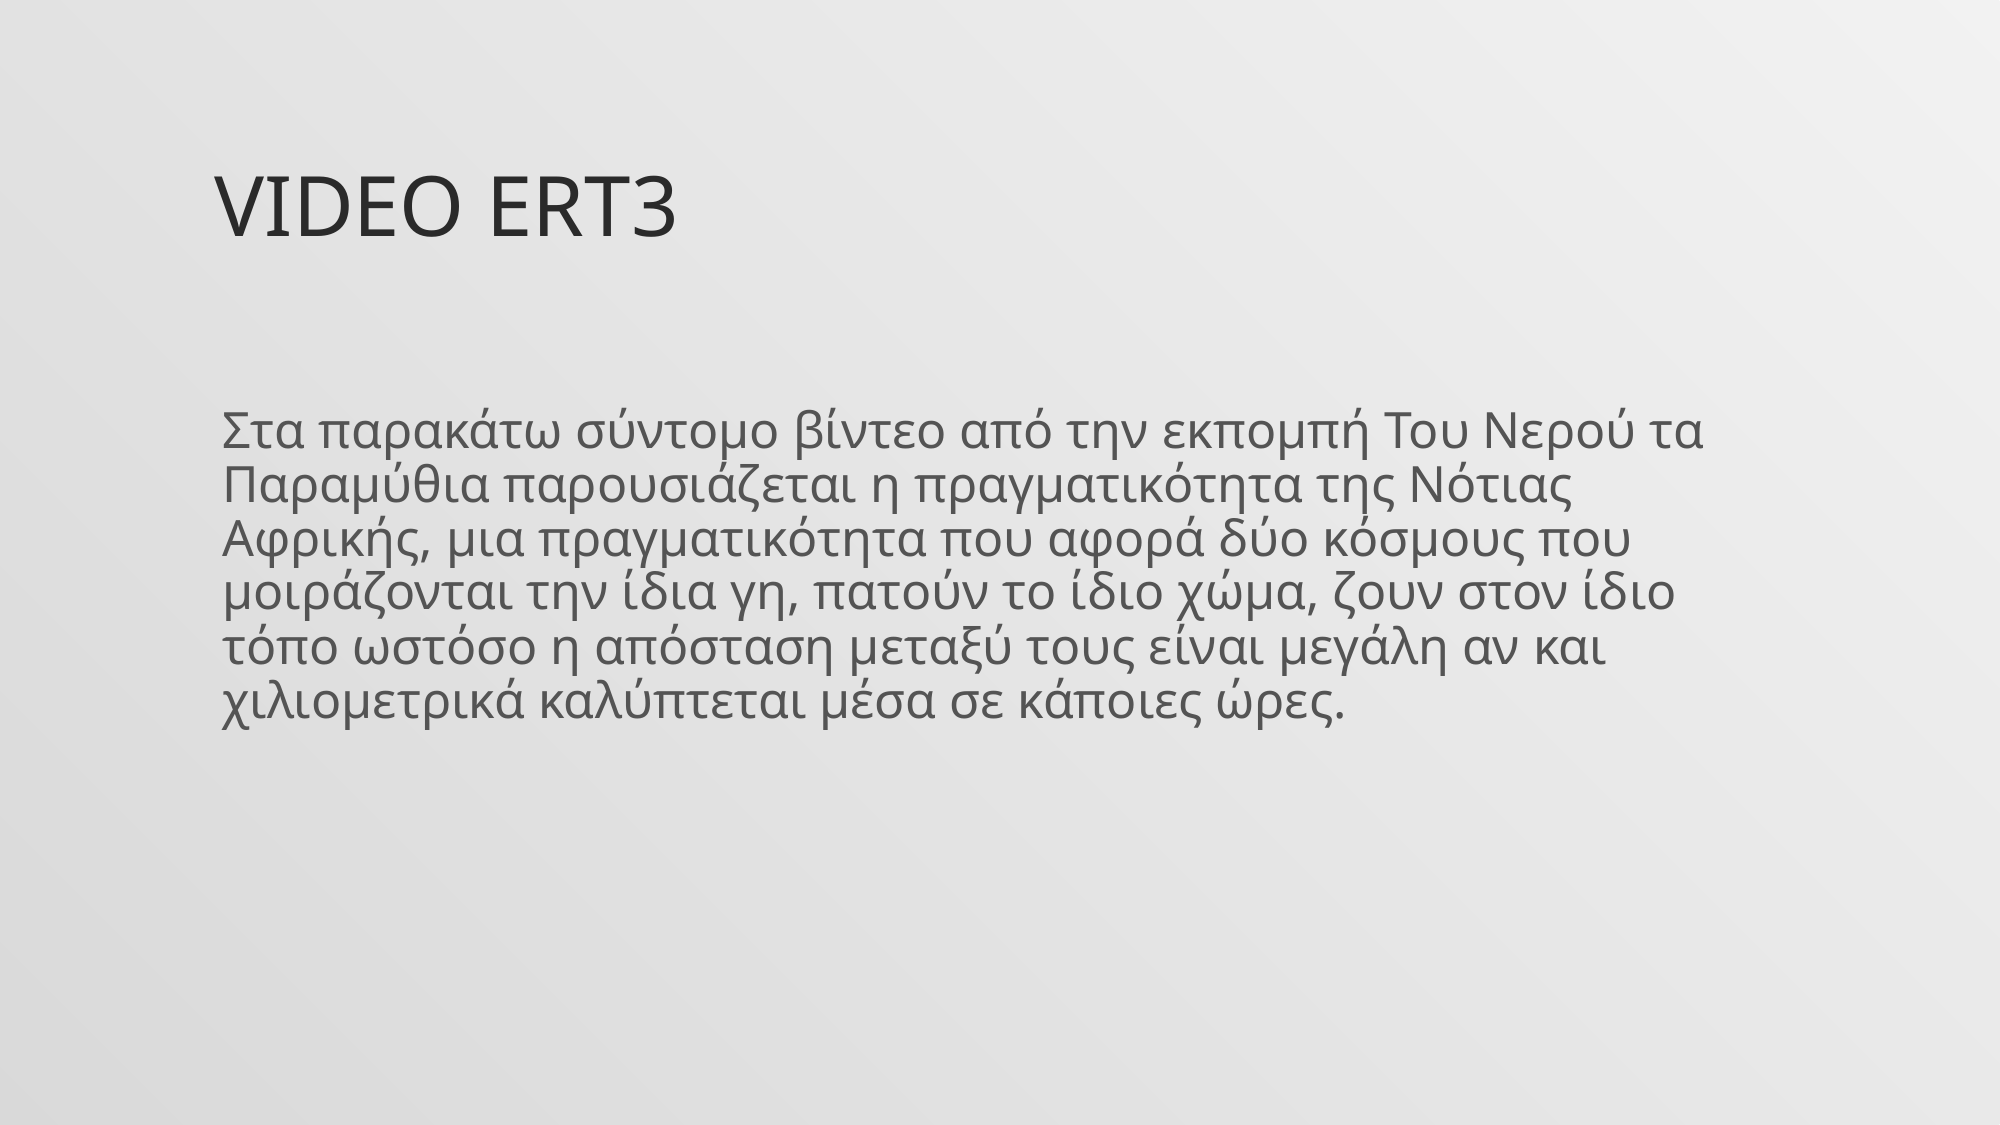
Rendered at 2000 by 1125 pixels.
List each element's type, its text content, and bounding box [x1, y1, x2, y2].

title Video ert3 [199, 45, 1800, 263]
list Στα παρακάτω σύντομο βίντεο από την εκπομπή Του Νερού τα Παραμύθια παρουσιάζεται η πραγματικότητα της Νότιας Αφρικής, μια πραγματικότητα που αφορά δύο κόσμους που μοιράζονται την ίδια γη, πατούν το ίδιο χώμα, ζουν στον ίδιο τόπο ωστόσο η απόσταση μεταξύ τους είναι μεγάλη αν και χιλιομετρικά καλύπτεται μέσα σε κάποιες ώρες. [199, 299, 1800, 1013]
